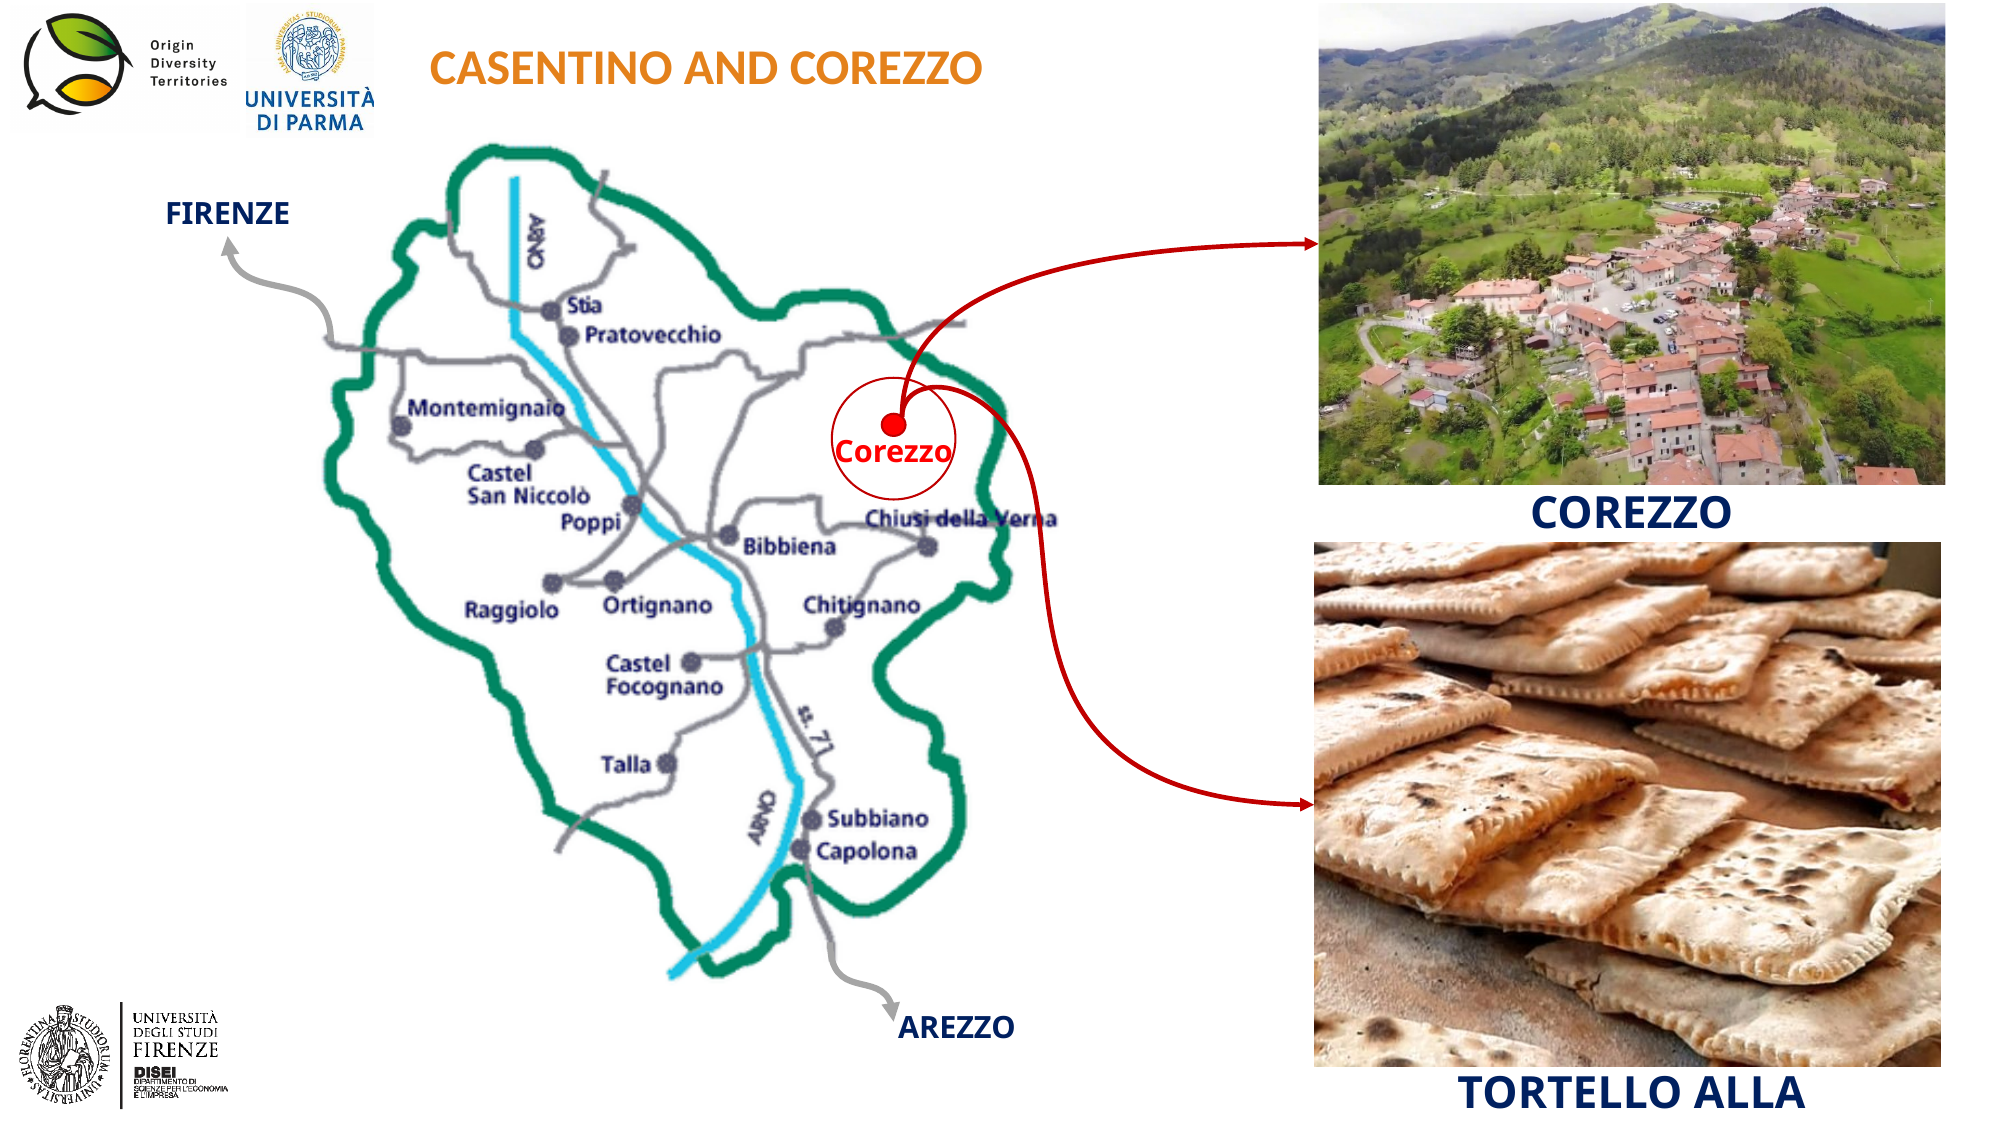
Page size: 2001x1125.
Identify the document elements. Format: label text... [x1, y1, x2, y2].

text_box TORTELLO ALLA LASTRA [1380, 1075, 1884, 1125]
text_box COREZZO [1499, 493, 1765, 540]
picture [10, 5, 240, 133]
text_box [1023, 121, 1198, 403]
picture [1313, 542, 1942, 1068]
picture [245, 3, 375, 139]
picture [1318, 3, 1946, 485]
text_box CASENTINO AND COREZZO [379, 27, 1224, 103]
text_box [126, 135, 1061, 1054]
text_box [913, 404, 1303, 818]
picture [12, 997, 247, 1115]
